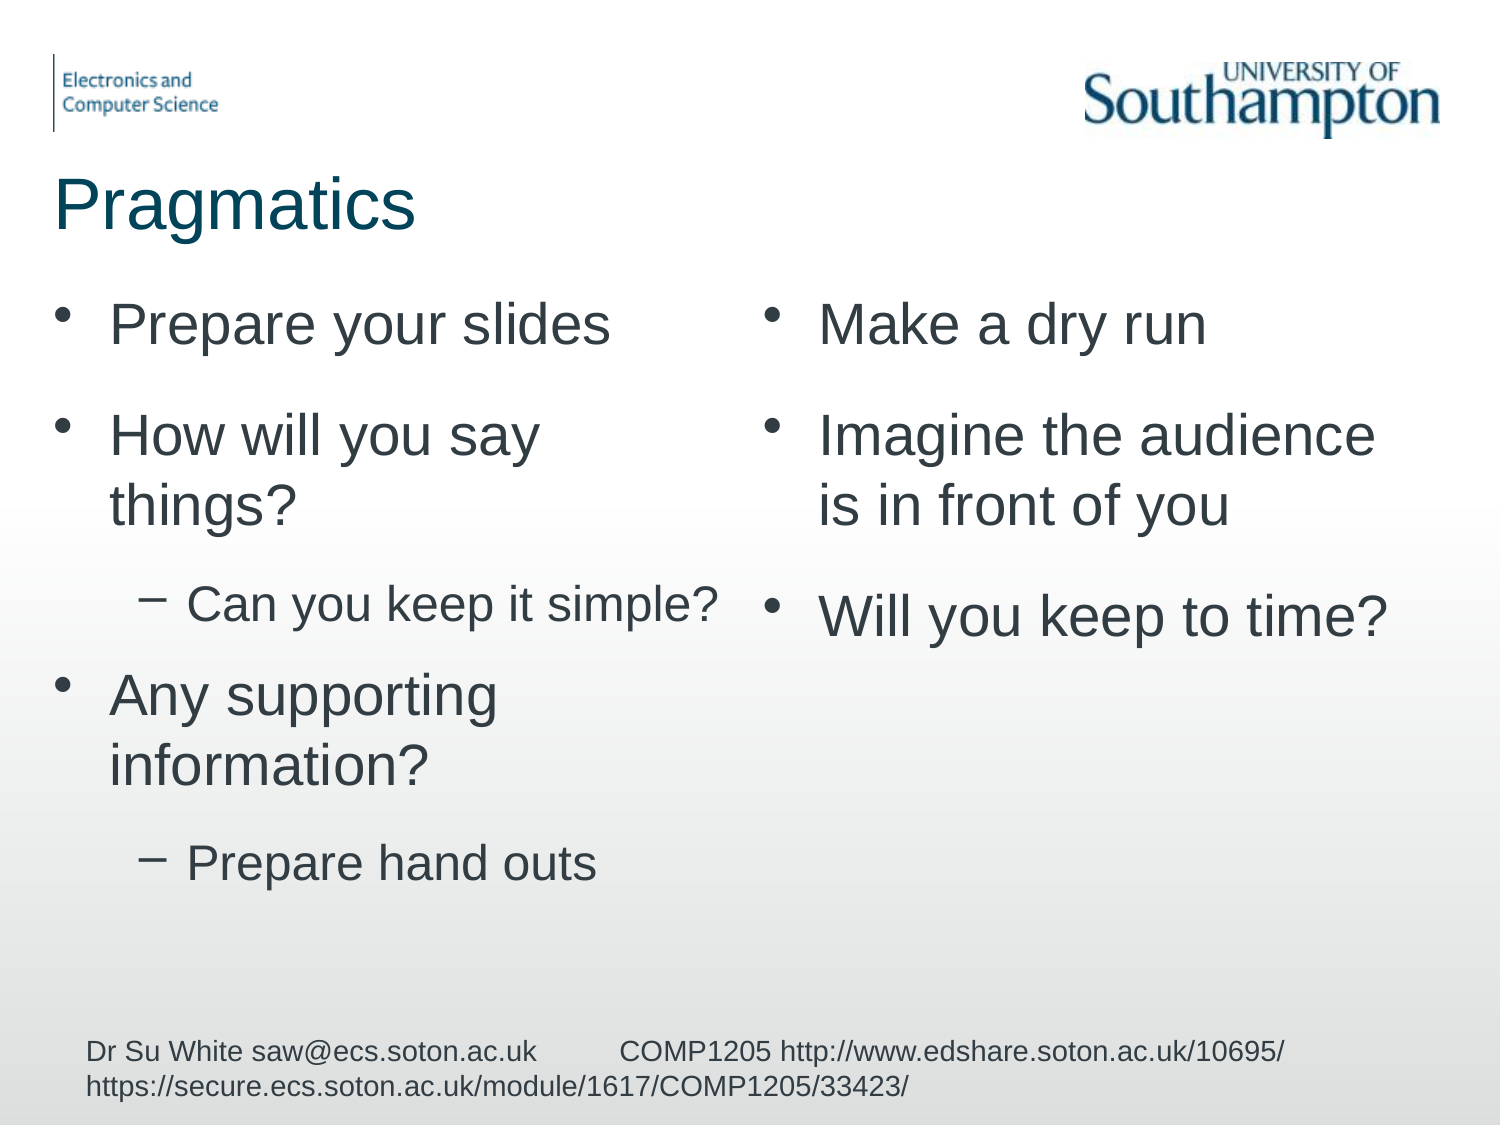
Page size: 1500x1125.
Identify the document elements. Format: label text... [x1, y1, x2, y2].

list Make a dry run Imagine the audience is in front of you Will you keep to time? [762, 278, 1447, 954]
title Pragmatics [53, 148, 1447, 256]
picture [1085, 62, 1440, 139]
list Prepare your slides How will you say things? Can you keep it simple? Any supporting information? Prepare hand outs [53, 278, 738, 954]
footer Dr Su White saw@ecs.soton.ac.uk COMP1205 http://www.edshare.soton.ac.uk/10695/ https://secure.ecs.soton.ac.uk/module/1617/COMP1205/33423/ [70, 1025, 1348, 1100]
